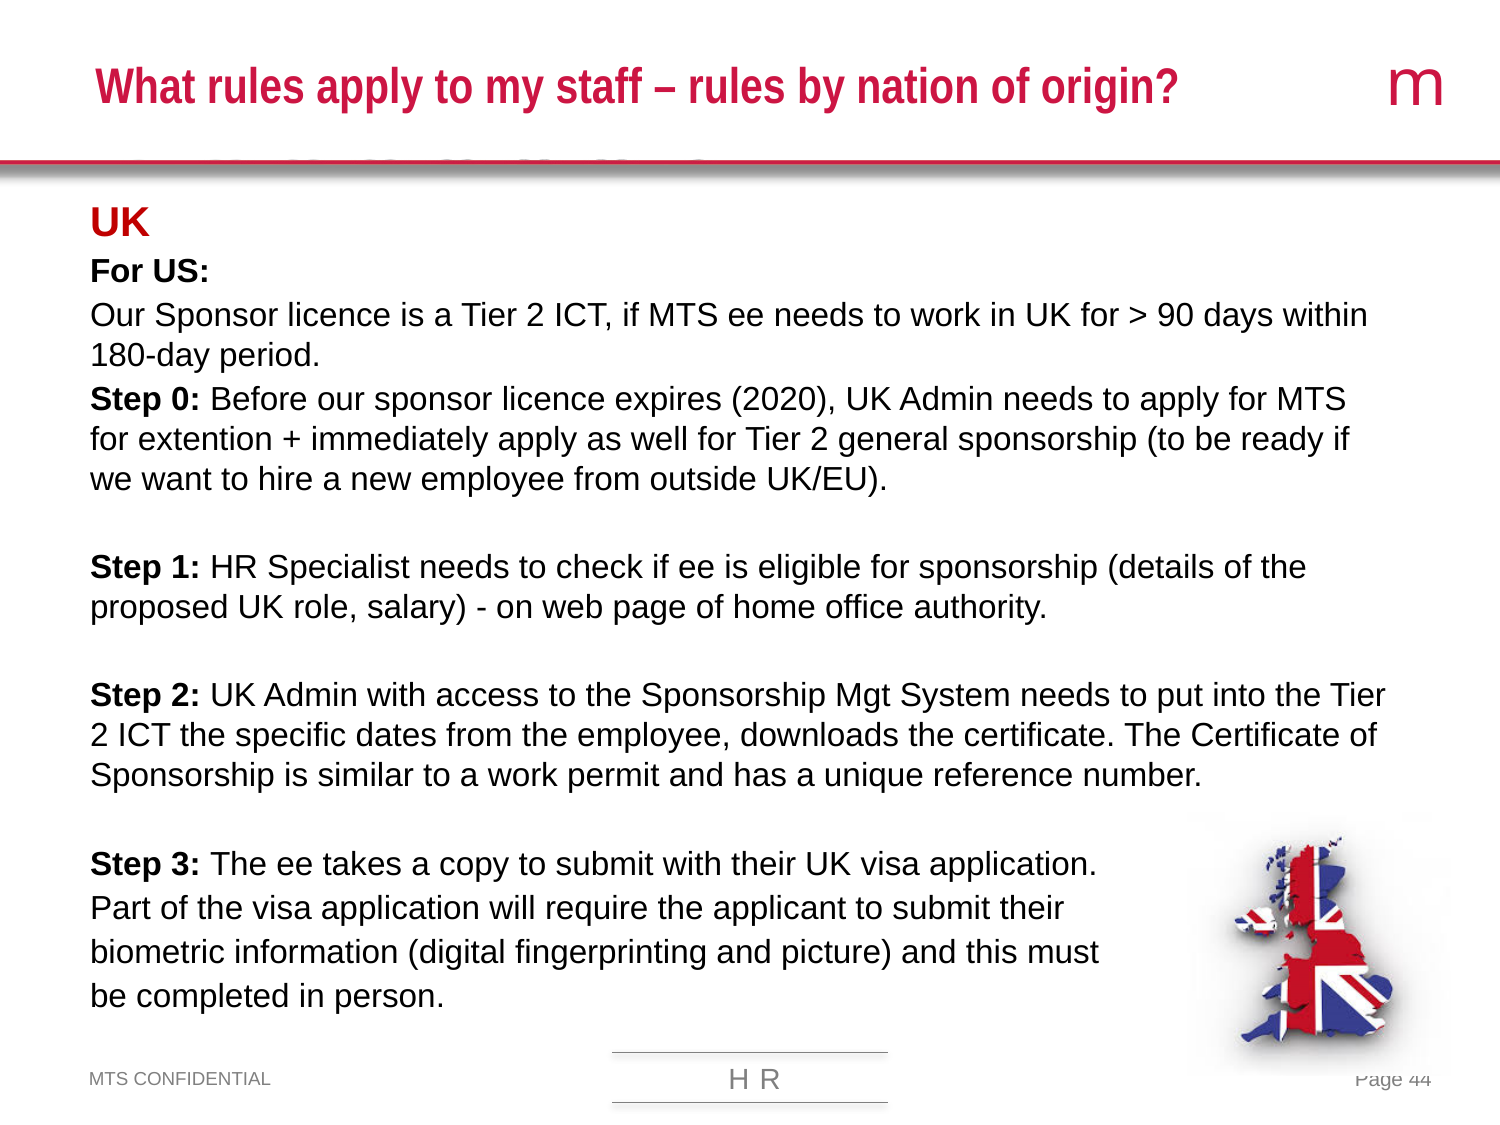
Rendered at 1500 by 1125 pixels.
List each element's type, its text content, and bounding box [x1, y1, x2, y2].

picture [0, 159, 1500, 188]
picture [1187, 812, 1451, 1076]
title What rules apply to my staff – rules by nation of origin? [80, 12, 1198, 155]
list UK For US: Our Sponsor licence is a Tier 2 ICT, if MTS ee needs to work in UK for > 90 days within 180-day period. Step 0: Before our sponsor licence expires (2020), UK Admin needs to apply for MTS for extention + immediately apply as well for Tier 2 general sponsorship (to be ready if we want to hire a new employee from outside UK/EU). Step 1: HR Specialist needs to check if ee is eligible for sponsorship (details of the proposed UK role, salary) - on web page of home office authority. Step 2: UK Admin with access to the Sponsorship Mgt System needs to put into the Tier 2 ICT the specific dates from the employee, downloads the certificate. The Certificate of Sponsorship is similar to a work permit and has a unique reference number. Step 3: The ee takes a copy to submit with their UK visa application. Part of the visa application will require the applicant to submit their biometric information (digital fingerprinting and picture) and this must be completed in person. [75, 187, 1410, 1001]
